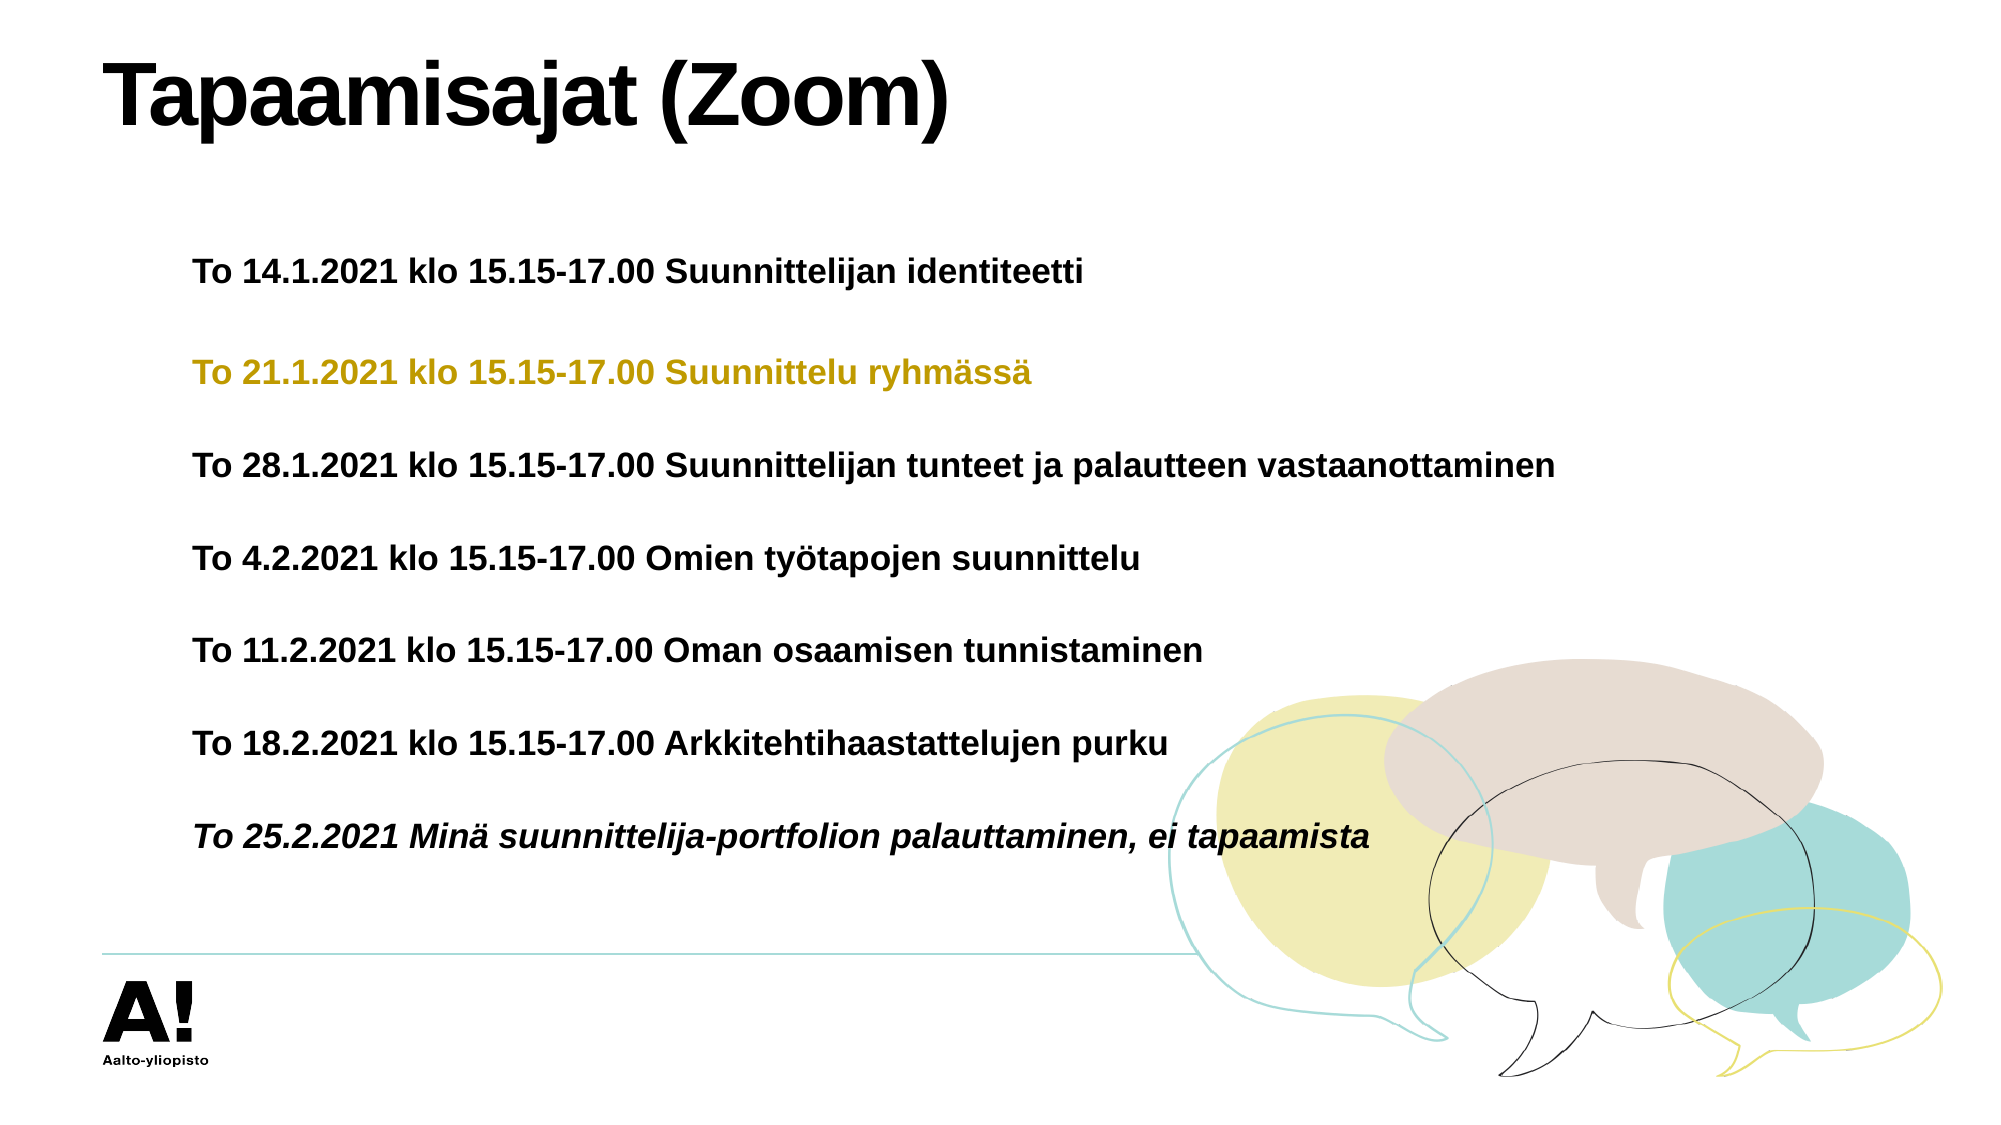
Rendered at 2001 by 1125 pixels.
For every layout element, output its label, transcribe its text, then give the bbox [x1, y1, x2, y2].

title Tapaamisajat (Zoom) [101, 51, 1899, 249]
list To 14.1.2021 klo 15.15-17.00 Suunnittelijan identiteetti To 21.1.2021 klo 15.15-17.00 Suunnittelu ryhmässä To 28.1.2021 klo 15.15-17.00 Suunnittelijan tunteet ja palautteen vastaanottaminen To 4.2.2021 klo 15.15-17.00 Omien työtapojen suunnittelu To 11.2.2021 klo 15.15-17.00 Oman osaamisen tunnistaminen To 18.2.2021 klo 15.15-17.00 Arkkitehtihaastattelujen purku To 25.2.2021 Minä suunnittelija-portfolion palauttaminen, ei tapaamista [191, 247, 1582, 906]
picture [1168, 659, 1943, 1077]
picture [72, 964, 233, 1084]
